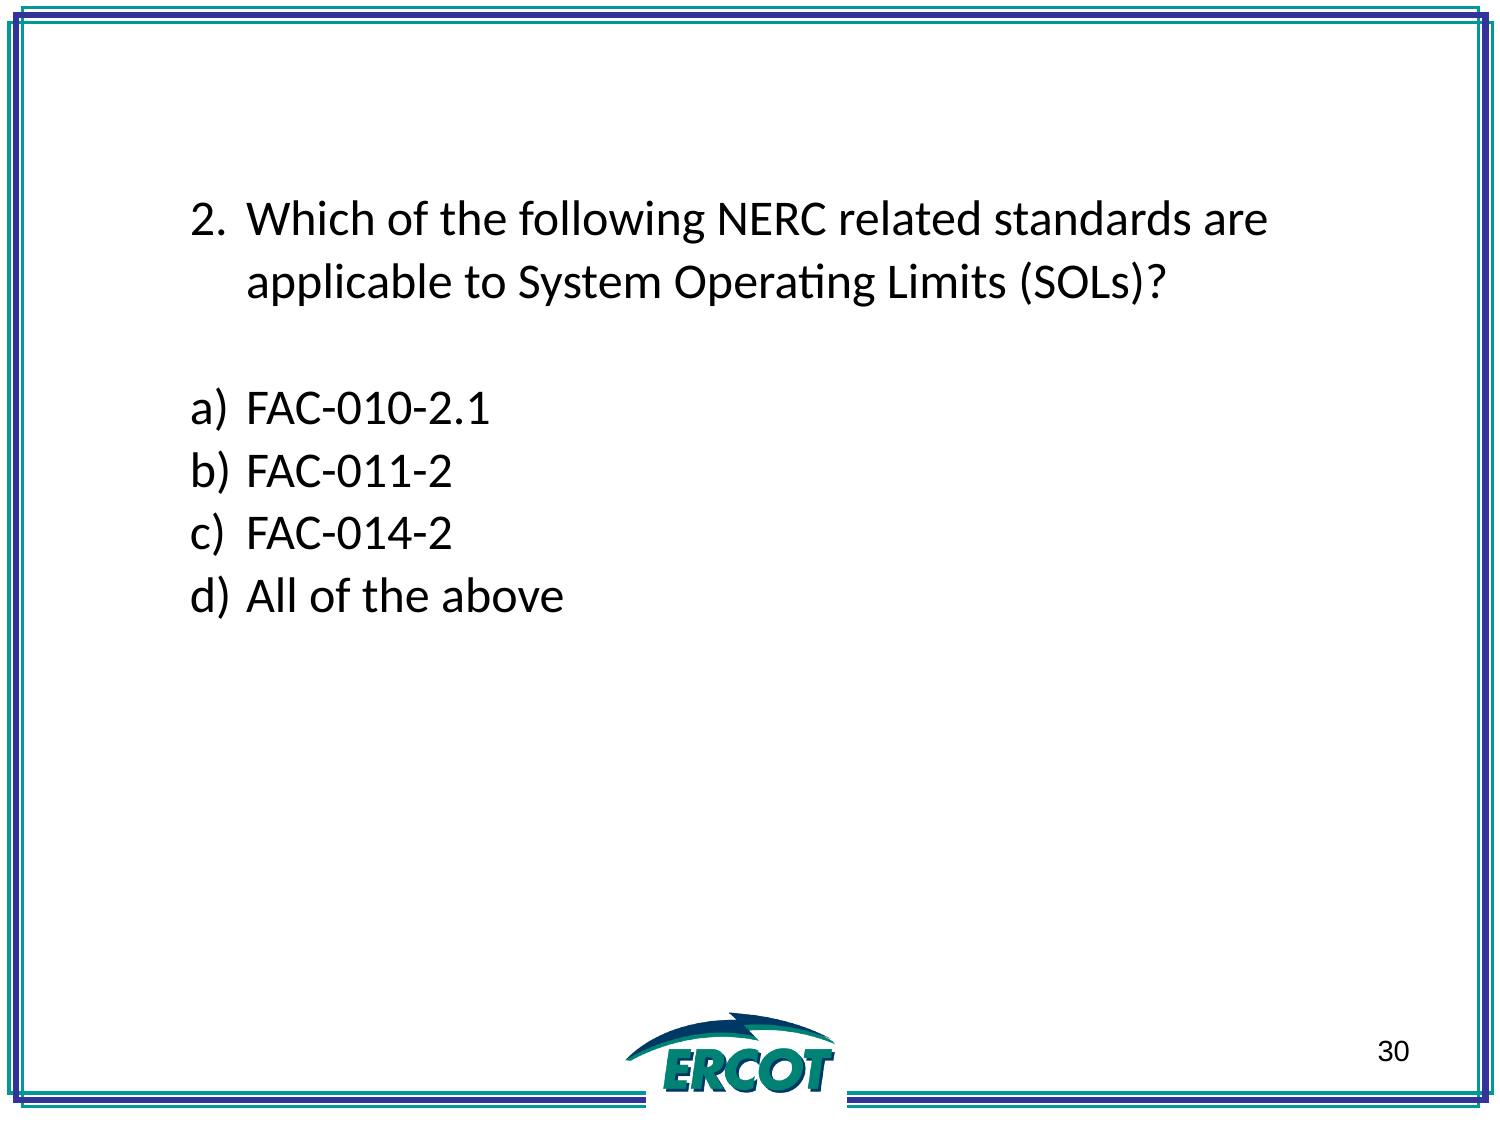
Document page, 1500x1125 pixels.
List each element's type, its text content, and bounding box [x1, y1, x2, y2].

picture [624, 1012, 836, 1100]
text_box Which of the following NERC related standards are applicable to System Operating Limits (SOLs)? FAC-010-2.1 FAC-011-2 FAC-014-2 All of the above [174, 174, 1325, 631]
slide_number 30 [1074, 1024, 1425, 1103]
